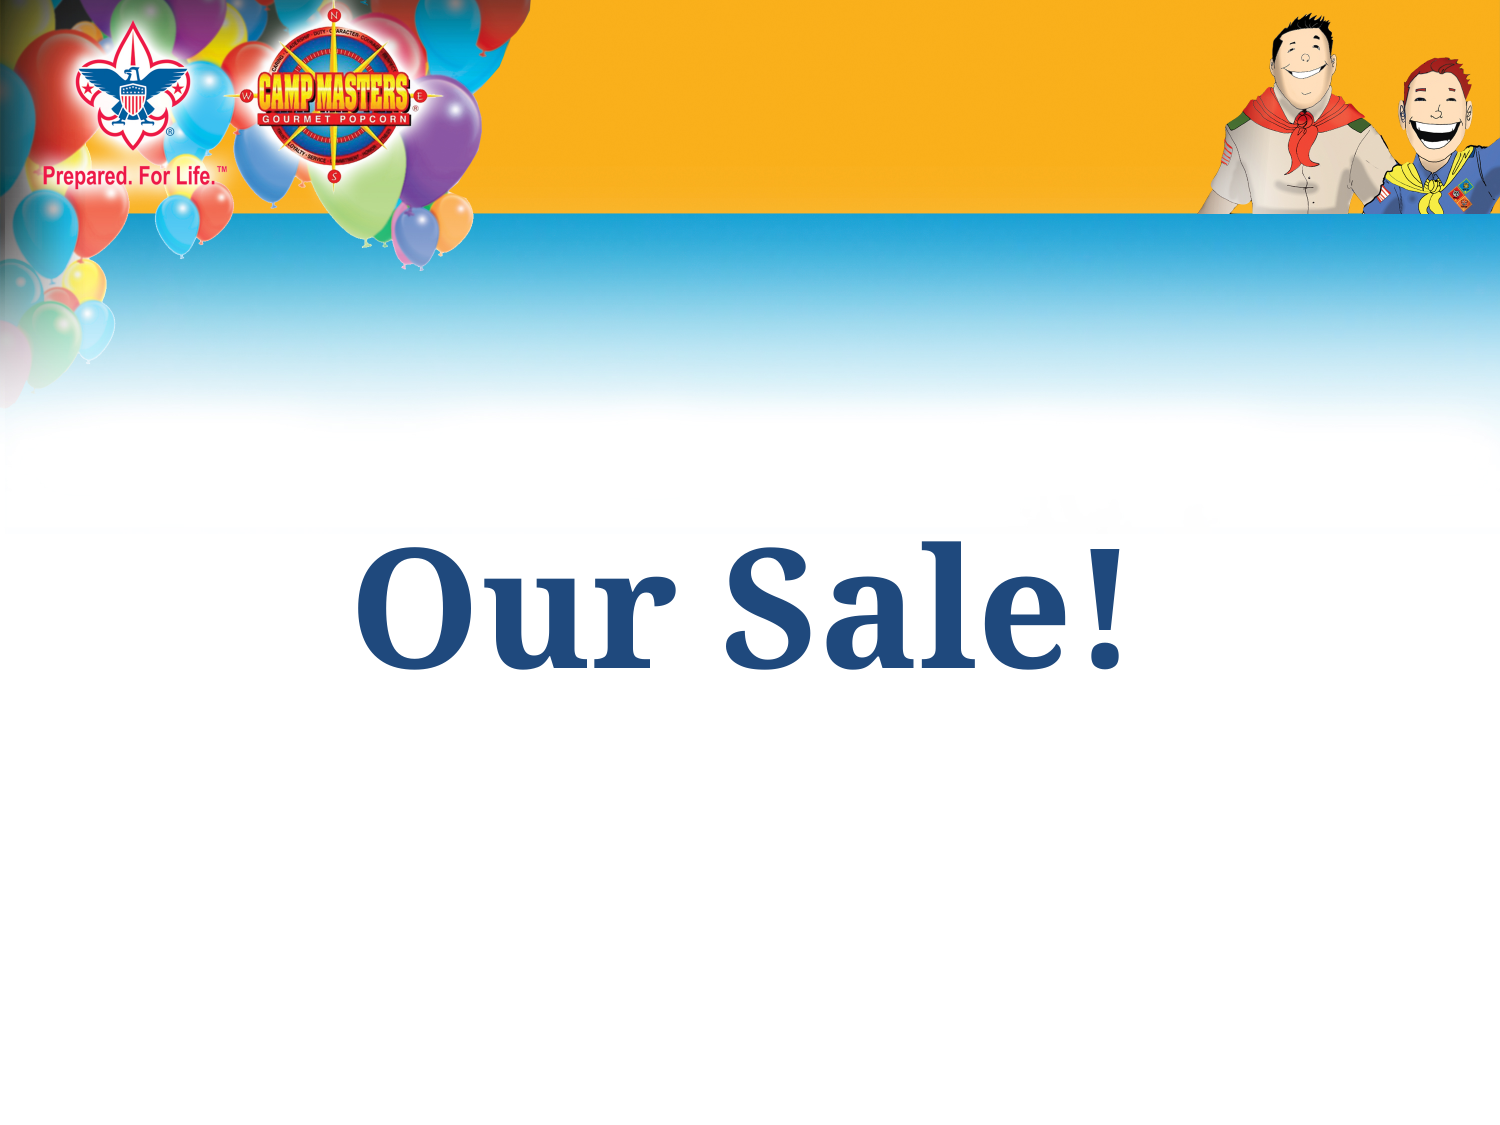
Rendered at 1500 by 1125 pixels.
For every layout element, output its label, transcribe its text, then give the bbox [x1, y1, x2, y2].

title Our Sale! [56, 542, 1431, 1006]
picture [0, 0, 1500, 535]
